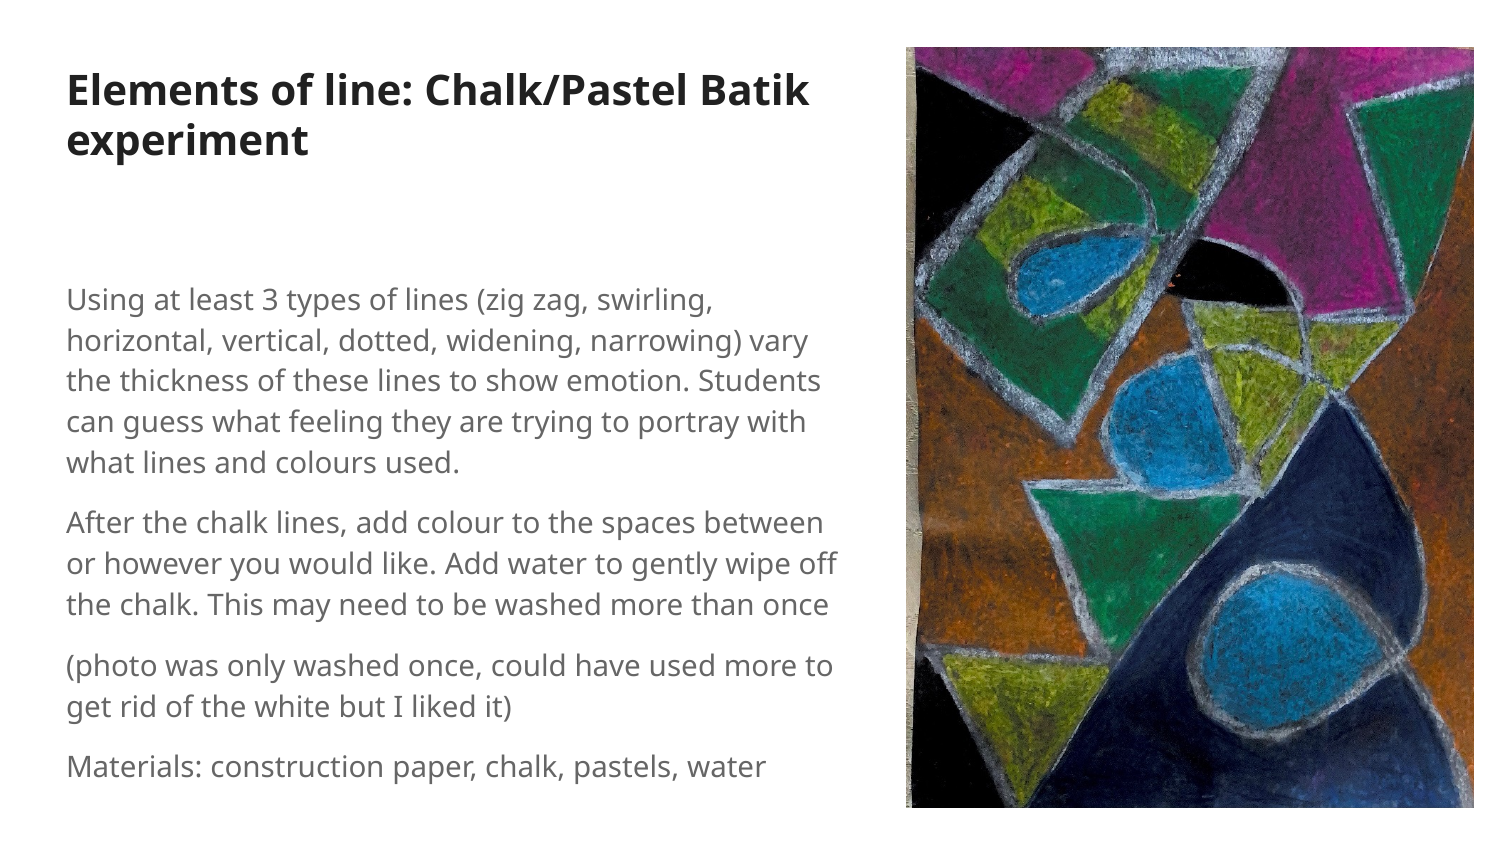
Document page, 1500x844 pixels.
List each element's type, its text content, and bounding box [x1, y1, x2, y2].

picture [906, 47, 1474, 808]
title Elements of line: Chalk/Pastel Batik experiment [51, 48, 885, 180]
list Using at least 3 types of lines (zig zag, swirling, horizontal, vertical, dotted, widening, narrowing) vary the thickness of these lines to show emotion. Students can guess what feeling they are trying to portray with what lines and colours used. After the chalk lines, add colour to the spaces between or however you would like. Add water to gently wipe off the chalk. This may need to be washed more than once (photo was only washed once, could have used more to get rid of the white but I liked it) Materials: construction paper, chalk, pastels, water [51, 260, 858, 808]
